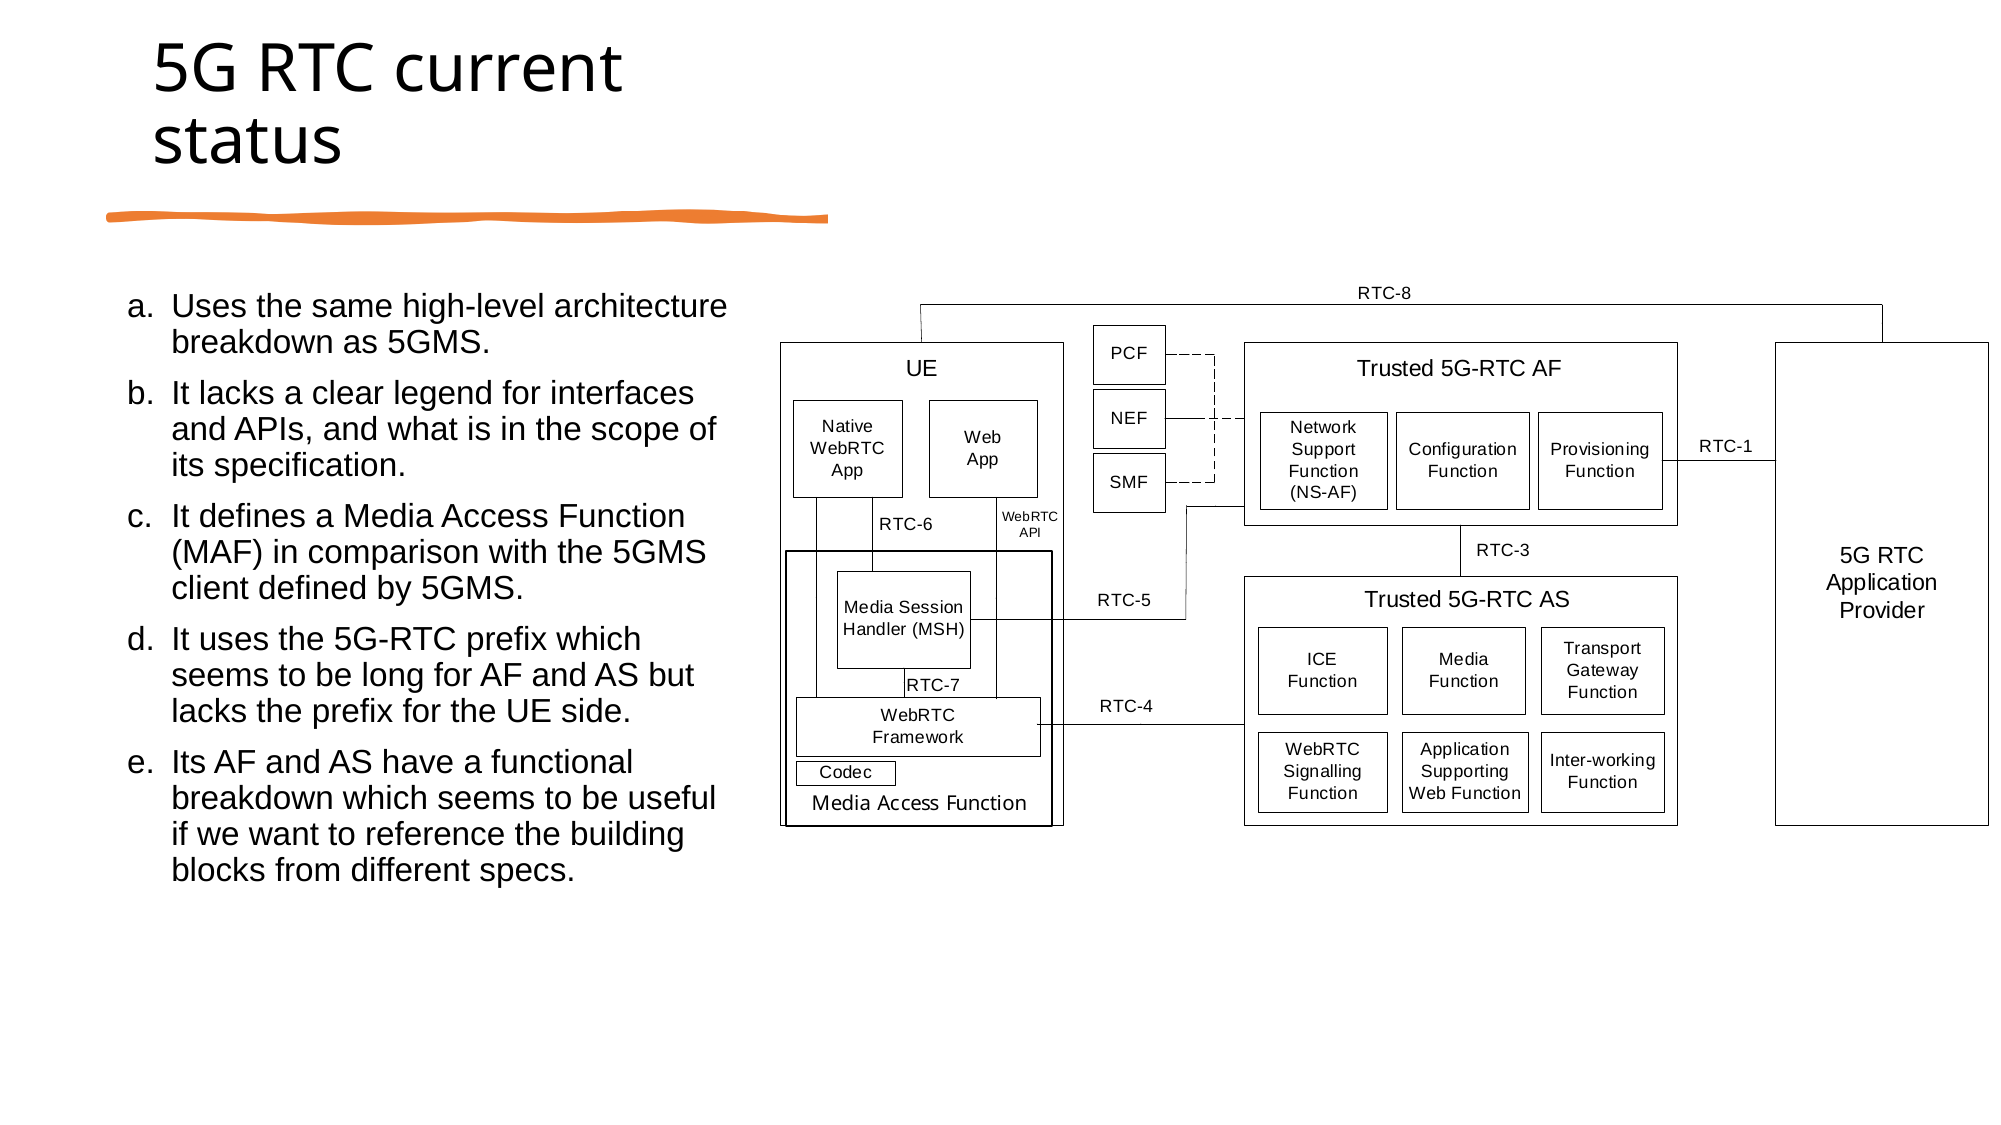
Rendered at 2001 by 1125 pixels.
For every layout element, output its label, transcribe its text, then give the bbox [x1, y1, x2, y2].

title 5G RTC current status [137, 75, 783, 185]
list Uses the same high-level architecture breakdown as 5GMS. It lacks a clear legend for interfaces and APIs, and what is in the scope of its specification. It defines a Media Access Function (MAF) in comparison with the 5GMS client defined by 5GMS. It uses the 5G-RTC prefix which seems to be long for AF and AS but lacks the prefix for the UE side. Its AF and AS have a functional breakdown which seems to be useful if we want to reference the building blocks from different specs. [112, 281, 758, 907]
picture [92, 185, 828, 236]
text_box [772, 274, 1991, 829]
